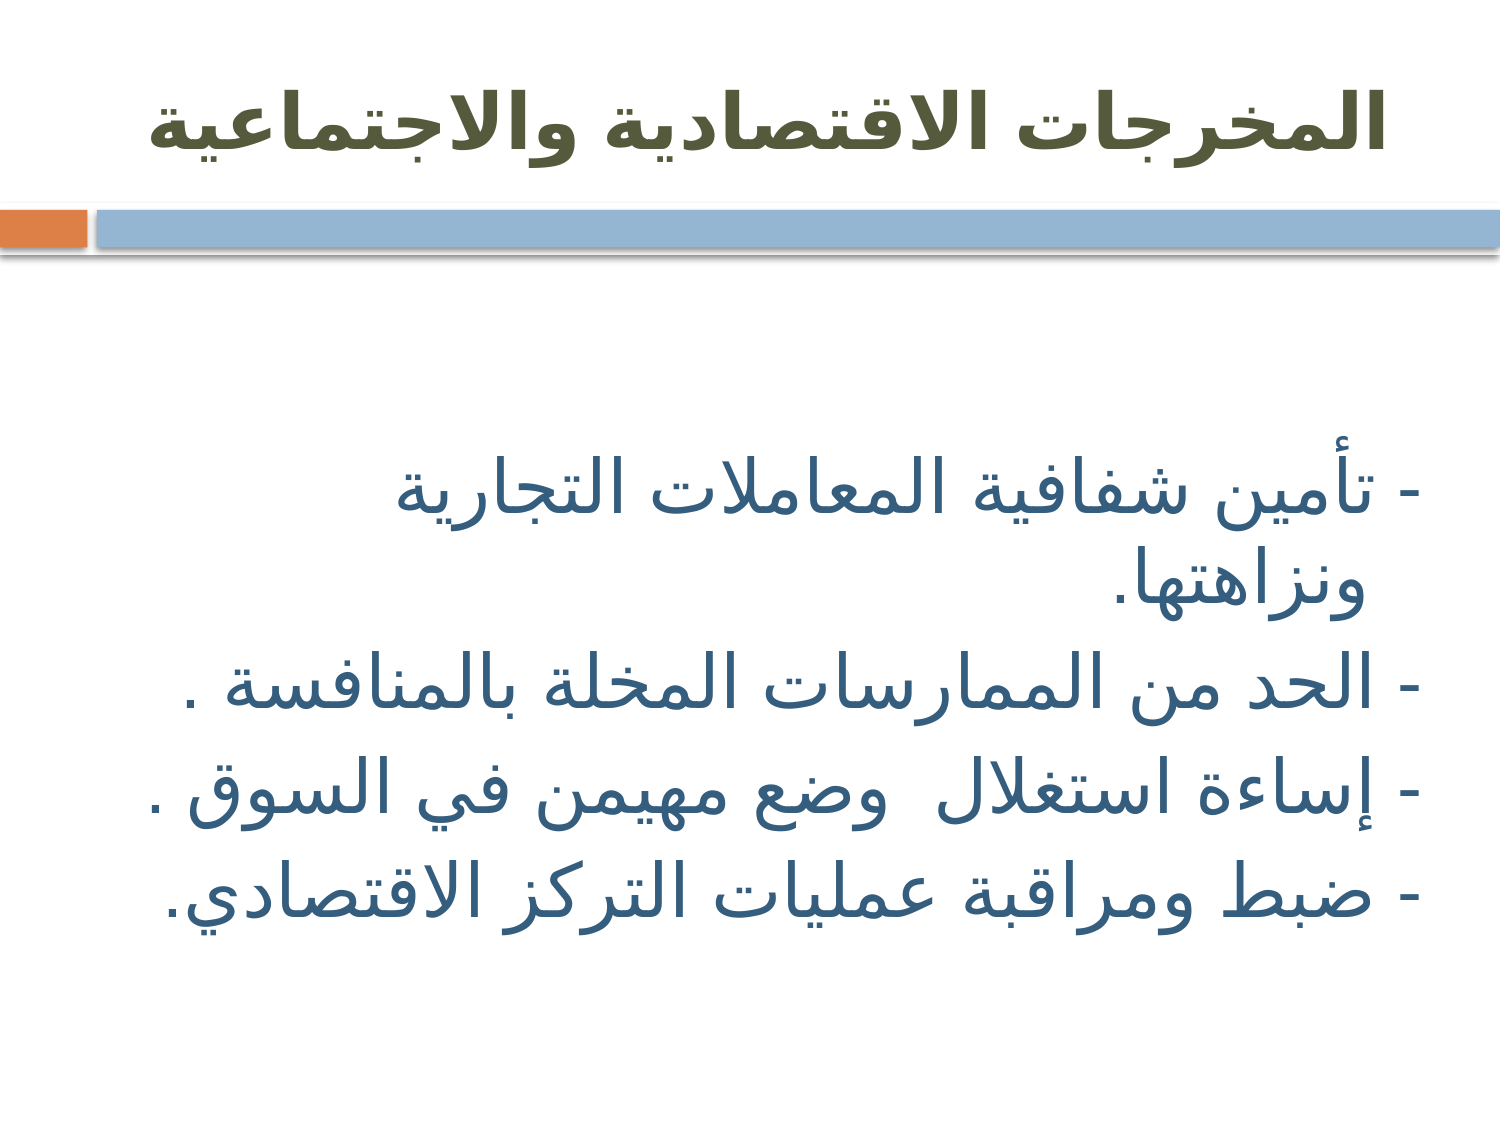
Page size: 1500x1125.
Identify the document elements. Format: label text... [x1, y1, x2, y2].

list - تأمين شفافية المعاملات التجارية ونزاهتها. - الحد من الممارسات المخلة بالمنافسة . - إساءة استغلال وضع مهيمن في السوق . - ضبط ومراقبة عمليات التركز الاقتصادي. [100, 262, 1439, 1001]
title المخرجات الاقتصادية والاجتماعية [100, 37, 1439, 201]
